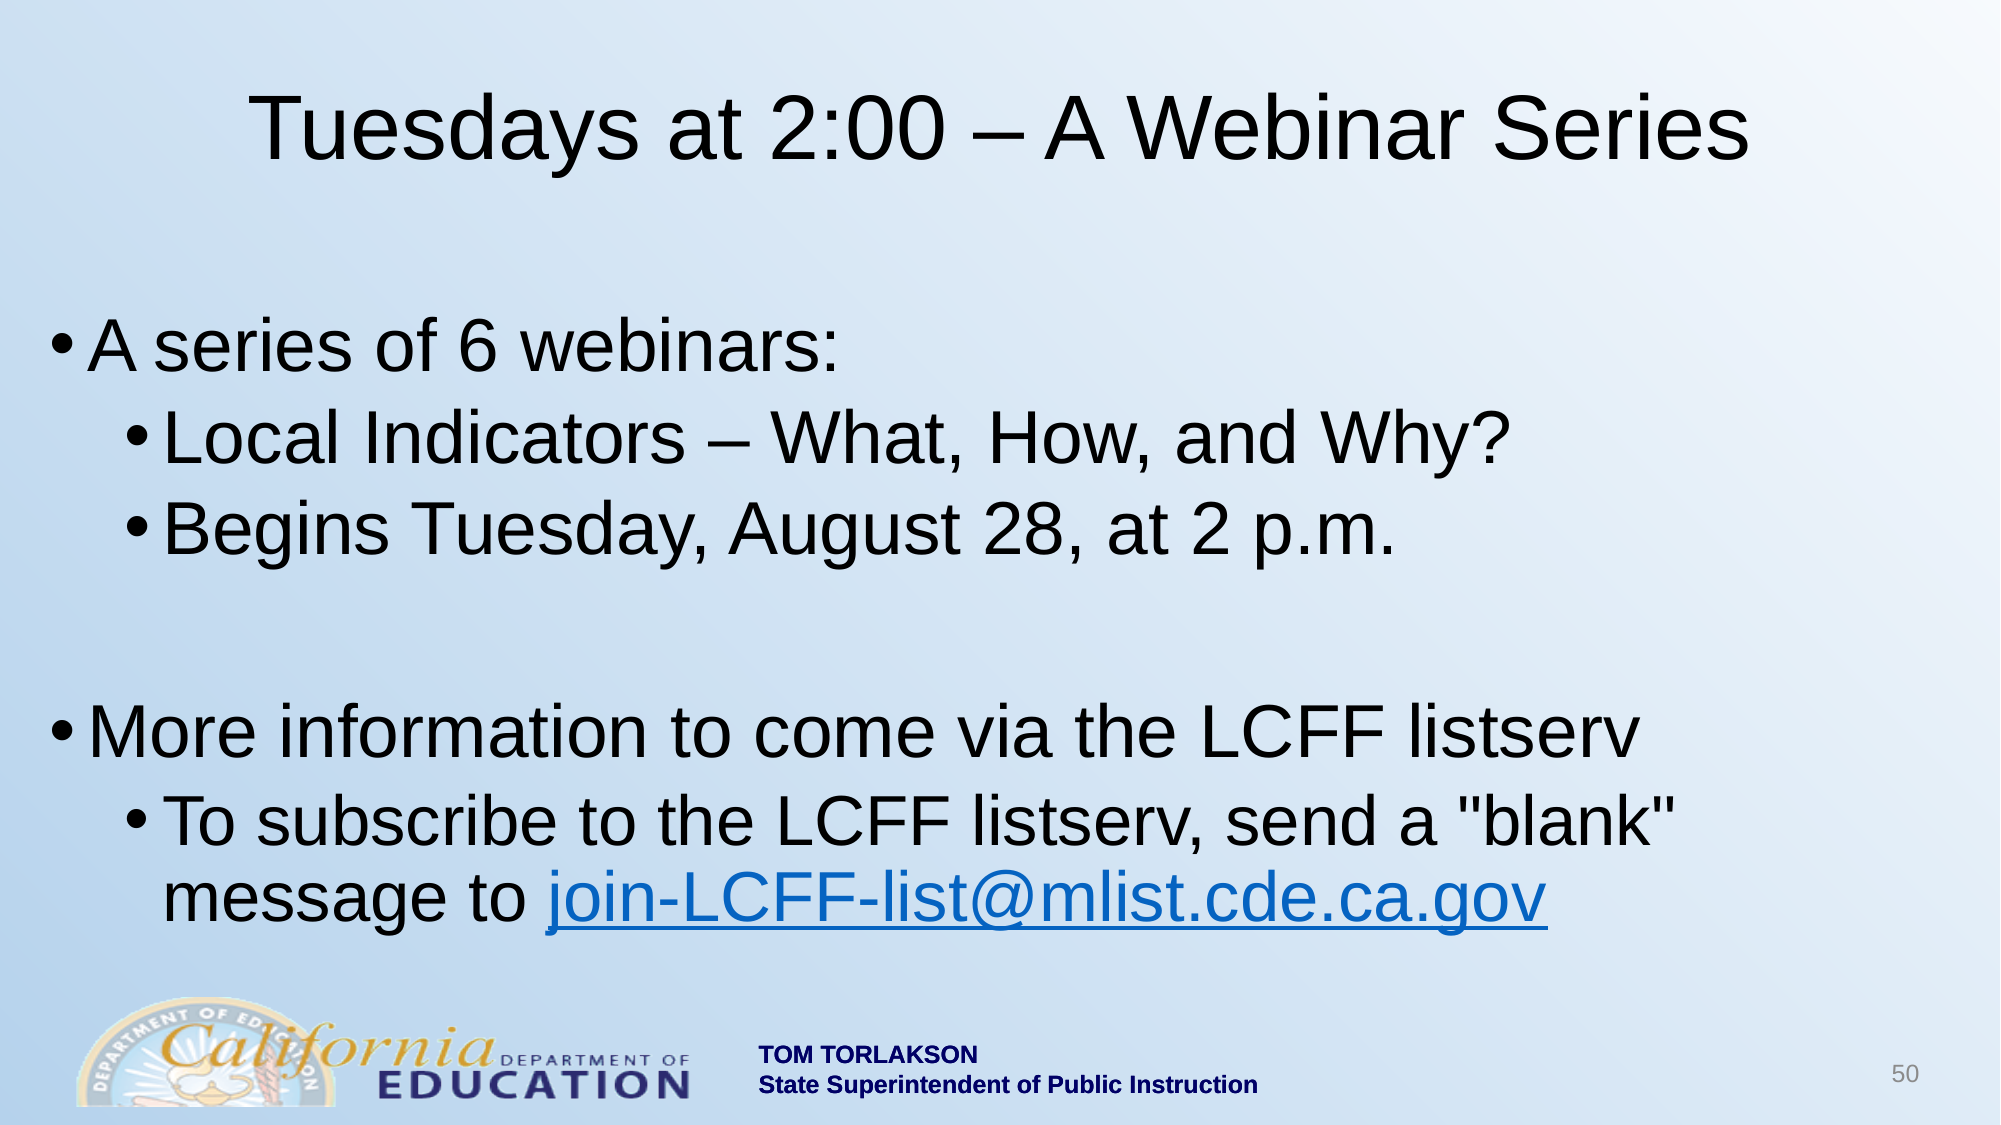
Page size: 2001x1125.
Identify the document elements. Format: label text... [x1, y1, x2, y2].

slide_number 50 [1484, 1042, 1935, 1103]
list A series of 6 webinars: Local Indicators – What, How, and Why? Begins Tuesday, August 28, at 2 p.m. More information to come via the LCFF listserv To subscribe to the LCFF listserv, send a "blank" message to join-LCFF-list@mlist.cde.ca.gov [34, 299, 1935, 1014]
title Tuesdays at 2:00 – A Webinar Series [0, 0, 2000, 260]
picture [44, 1014, 715, 1107]
